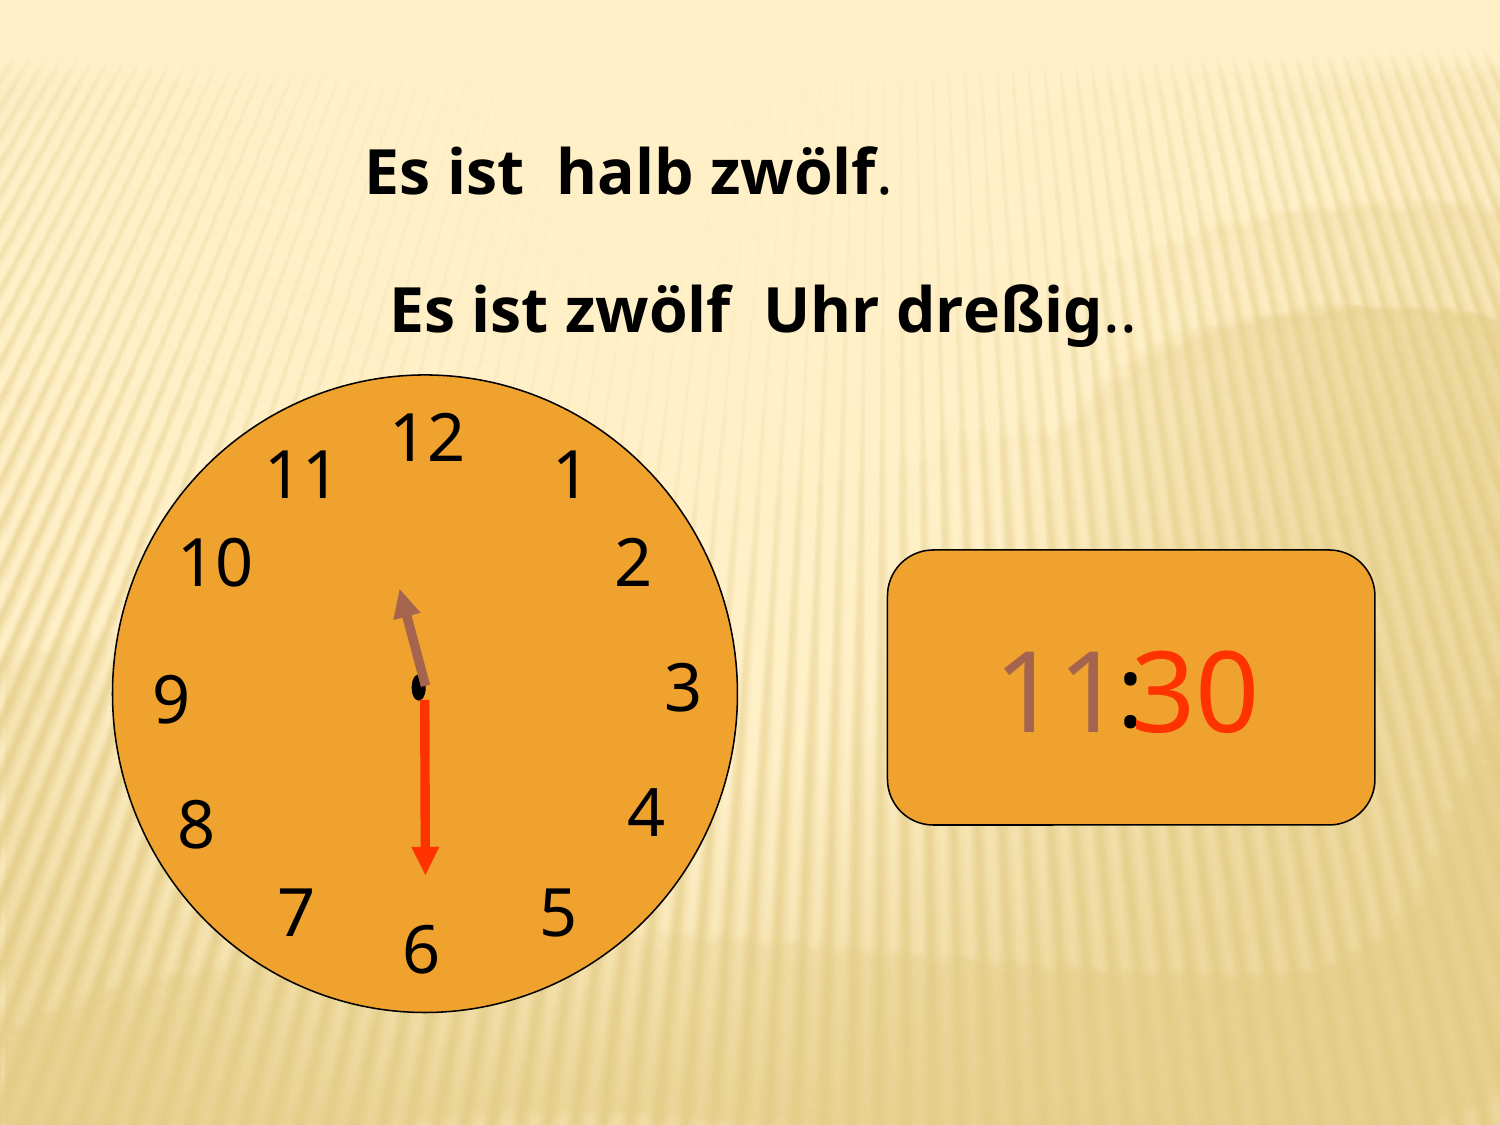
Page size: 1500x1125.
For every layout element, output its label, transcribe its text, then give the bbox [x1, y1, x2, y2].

text_box 30 [1087, 612, 1275, 763]
text_box Es ist zwölf Uhr dreßig.. [375, 262, 1225, 353]
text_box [112, 374, 738, 1013]
text_box 11 [950, 612, 1087, 763]
text_box Es ist halb zwölf. [349, 125, 1100, 215]
text_box : [887, 549, 1375, 826]
